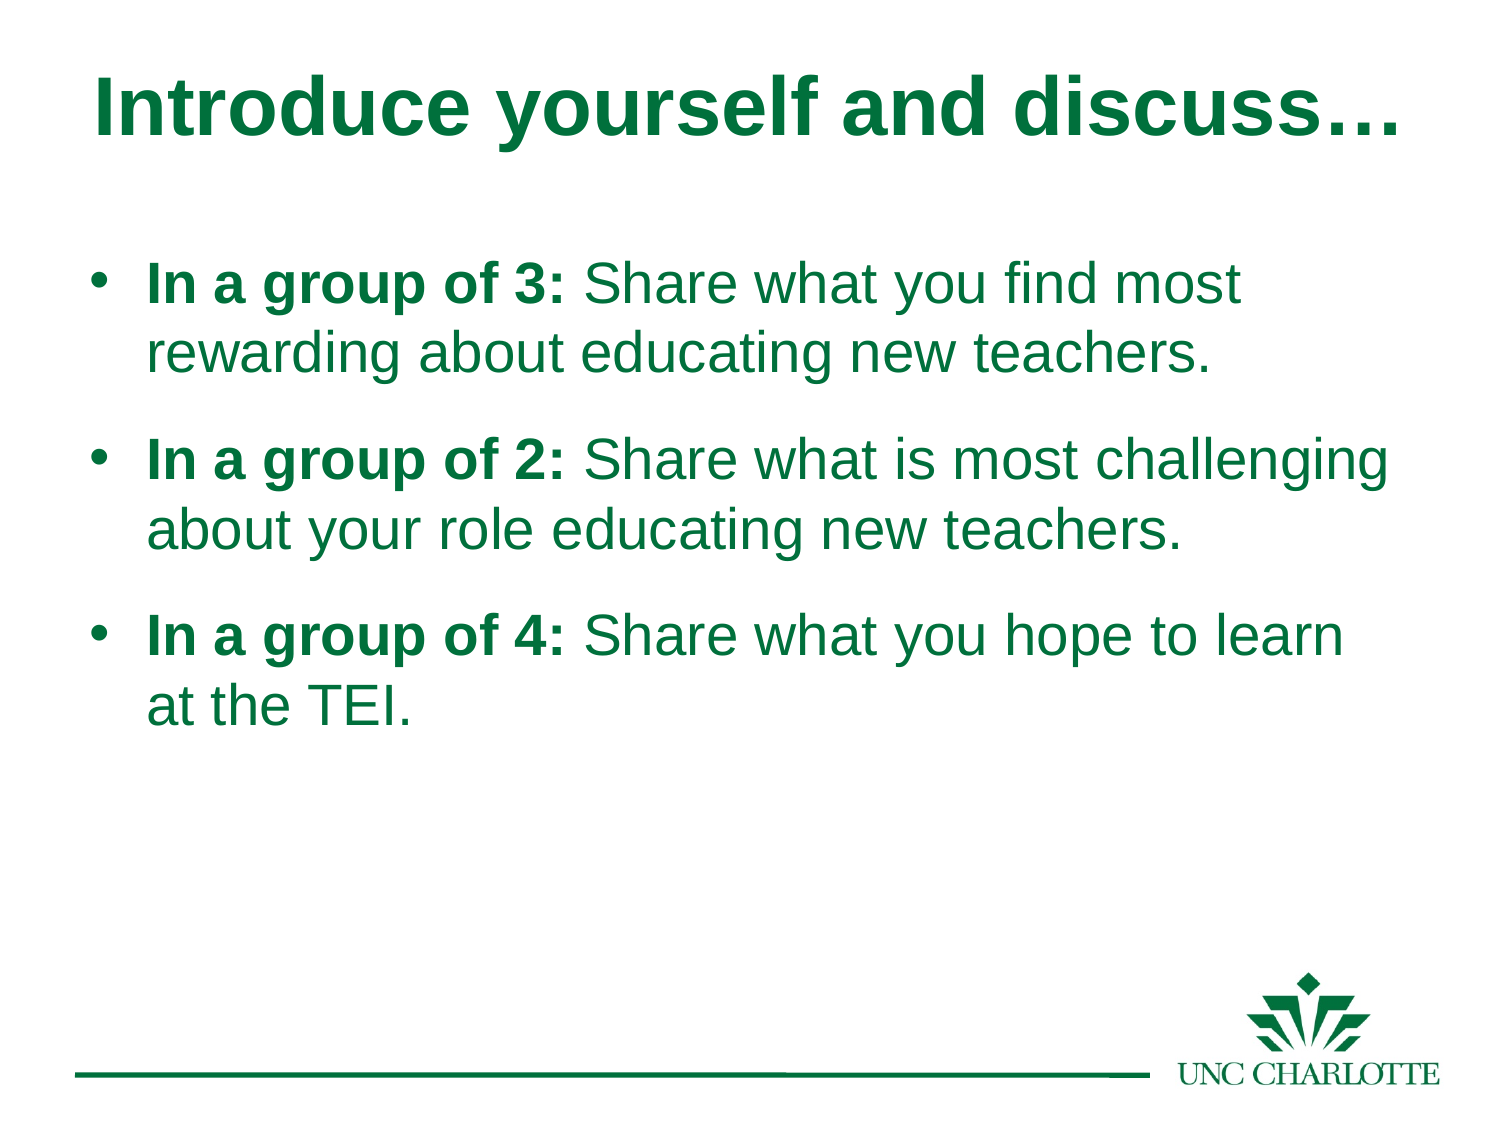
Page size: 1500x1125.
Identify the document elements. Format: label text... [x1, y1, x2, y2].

text_box Introduce yourself and discuss… [0, 45, 1500, 233]
picture [1175, 969, 1444, 1089]
text_box In a group of 3: Share what you find most rewarding about educating new teachers. In a group of 2: Share what is most challenging about your role educating new teachers. In a group of 4: Share what you hope to learn at the TEI. [74, 237, 1425, 980]
